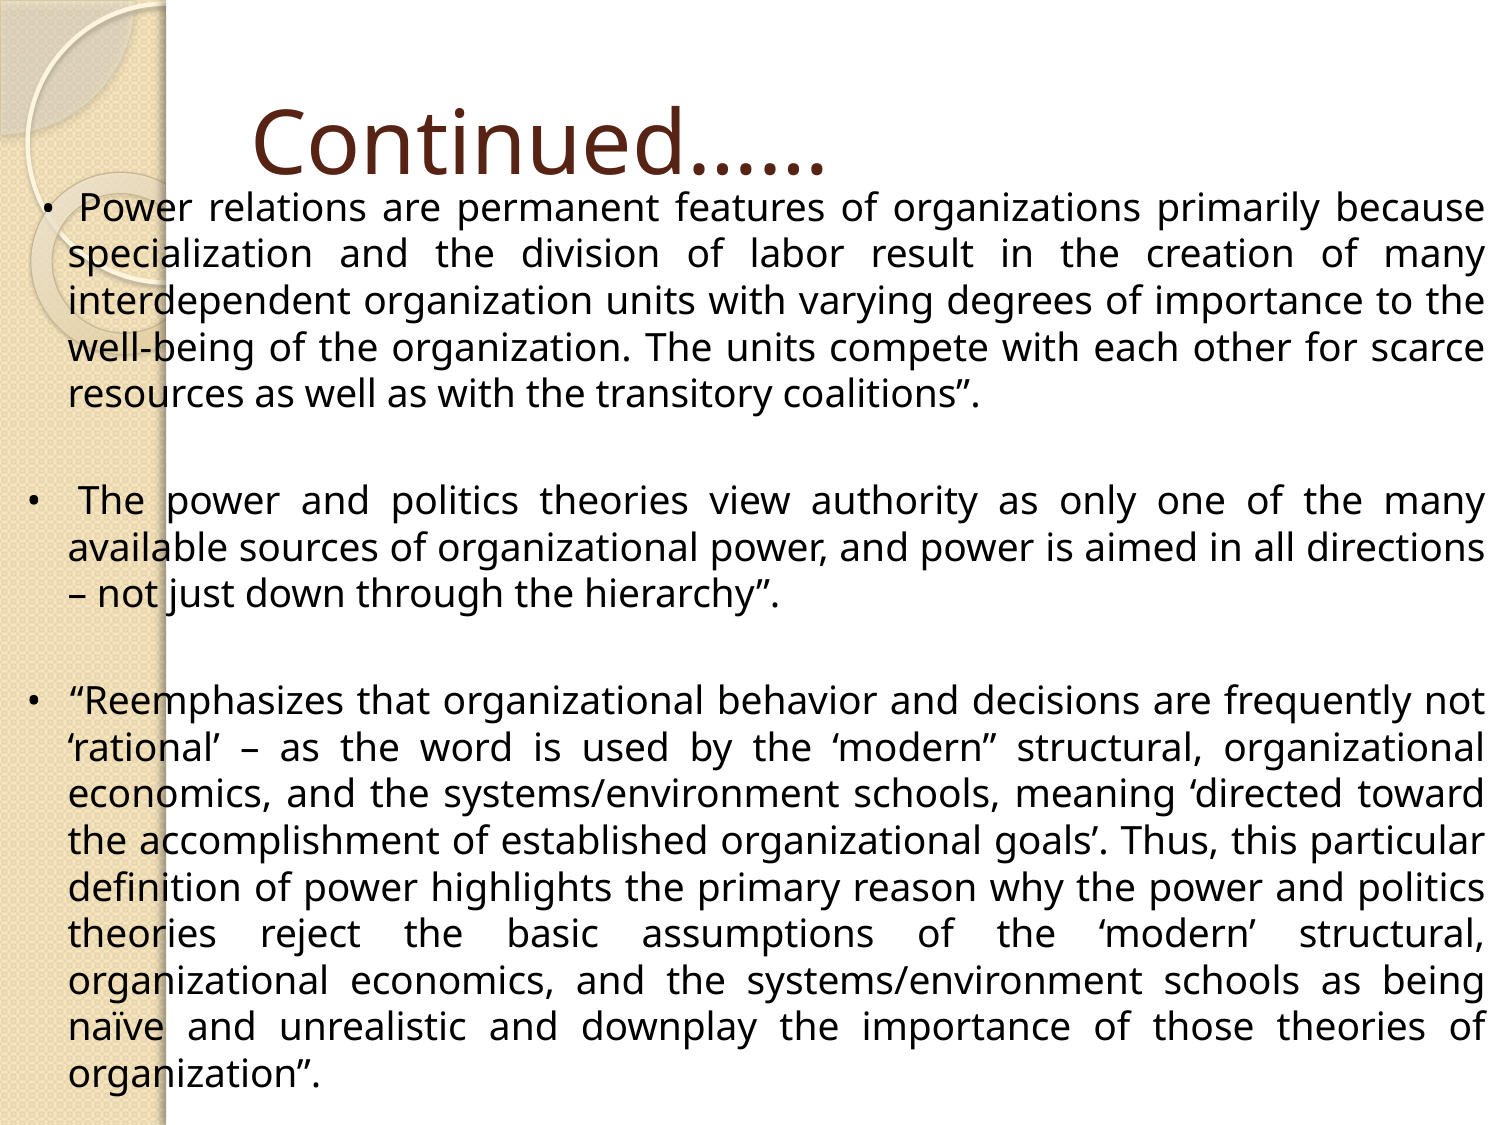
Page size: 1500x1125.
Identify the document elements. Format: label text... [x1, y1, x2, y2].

list • Power relations are permanent features of organizations primarily because specialization and the division of labor result in the creation of many interdependent organization units with varying degrees of importance to the well-being of the organization. The units compete with each other for scarce resources as well as with the transitory coalitions”. • The power and politics theories view authority as only one of the many available sources of organizational power, and power is aimed in all directions – not just down through the hierarchy”. • “Reemphasizes that organizational behavior and decisions are frequently not ‘rational’ – as the word is used by the ‘modern” structural, organizational economics, and the systems/environment schools, meaning ‘directed toward the accomplishment of established organizational goals’. Thus, this particular definition of power highlights the primary reason why the power and politics theories reject the basic assumptions of the ‘modern’ structural, organizational economics, and the systems/environment schools as being naïve and unrealistic and downplay the importance of those theories of organization”. [0, 174, 1500, 1125]
title Continued…… [235, 45, 1466, 174]
